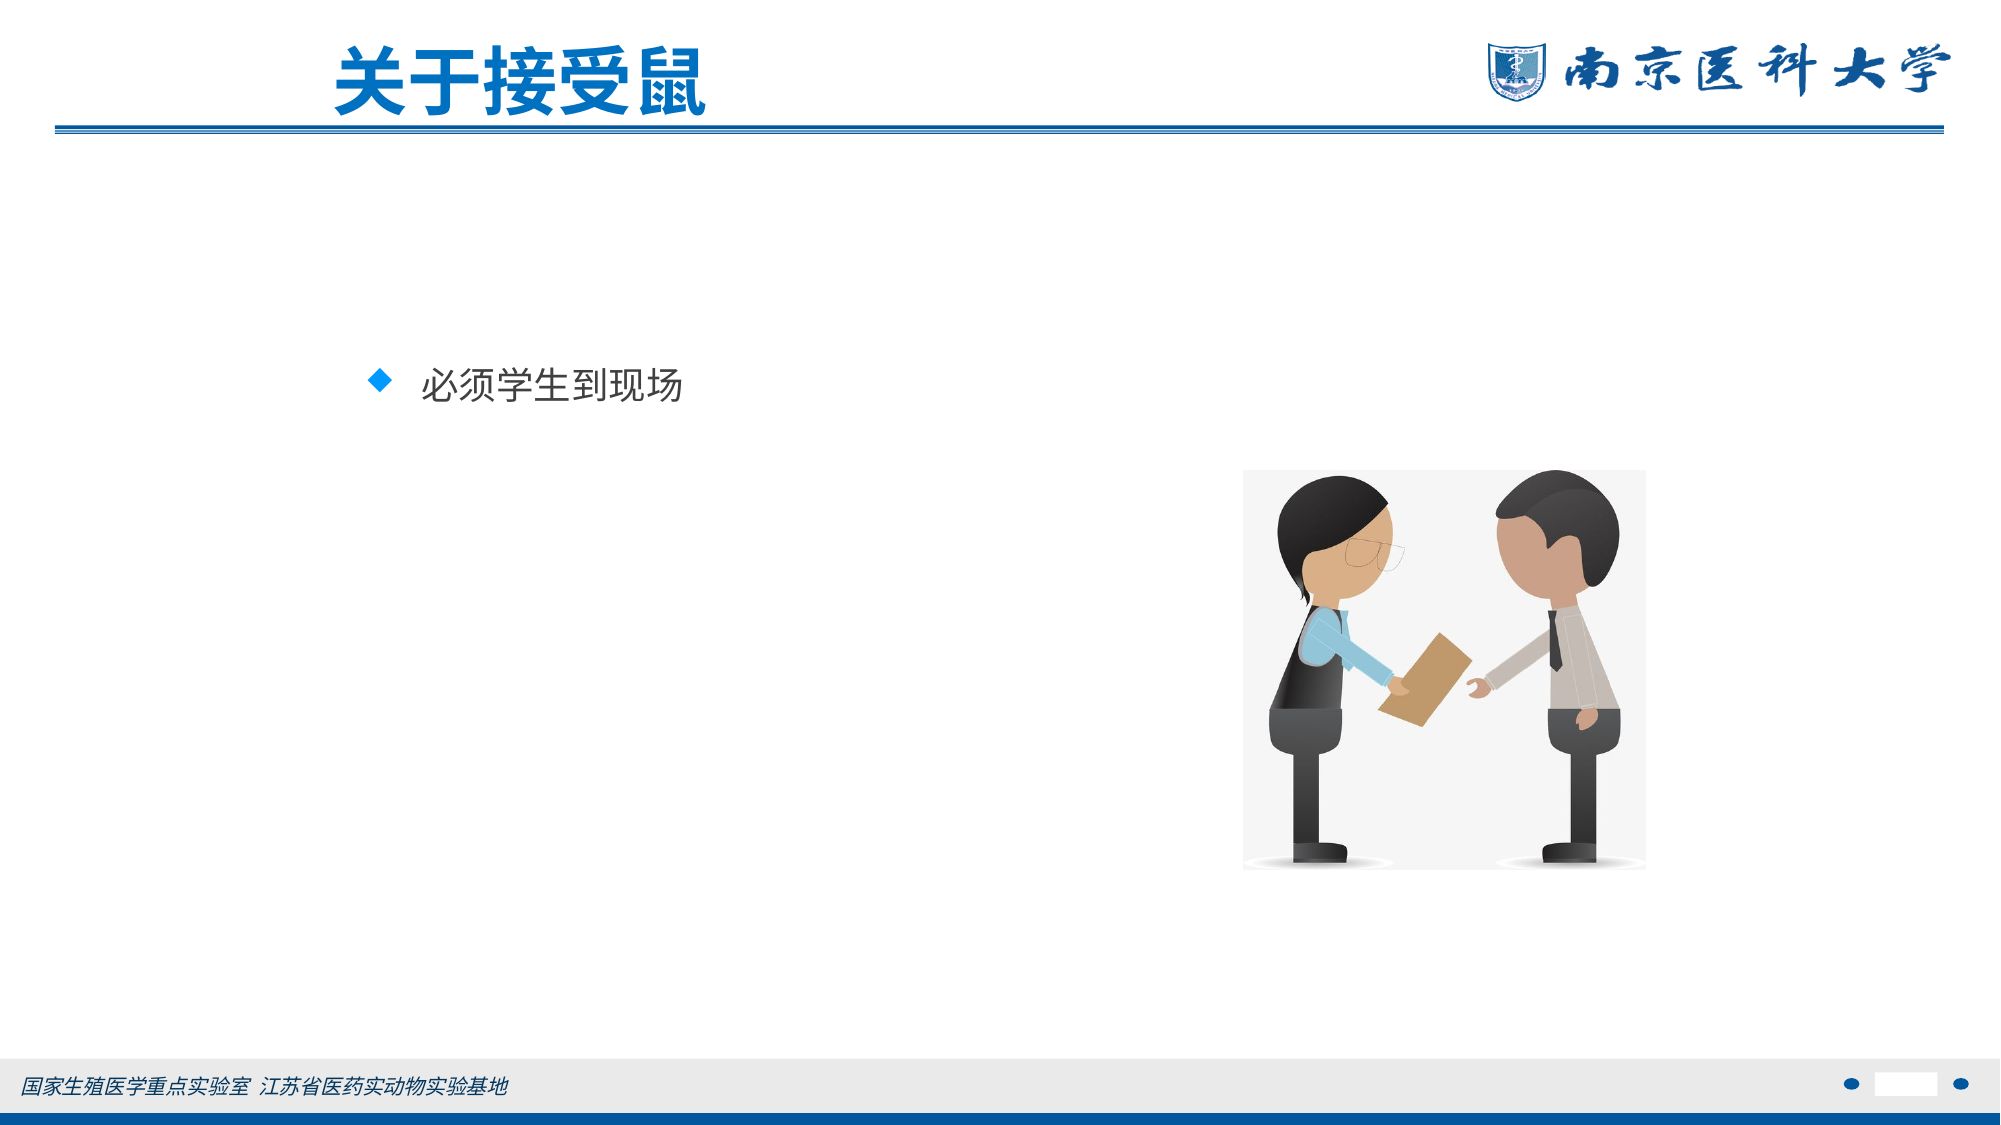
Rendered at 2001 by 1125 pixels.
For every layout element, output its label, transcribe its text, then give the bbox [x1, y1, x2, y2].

title 关于接受鼠 [288, 0, 1330, 189]
picture [1242, 470, 1646, 871]
picture [1565, 43, 1952, 97]
picture [1488, 43, 1546, 102]
list 必须学生到现场 [350, 354, 1392, 992]
